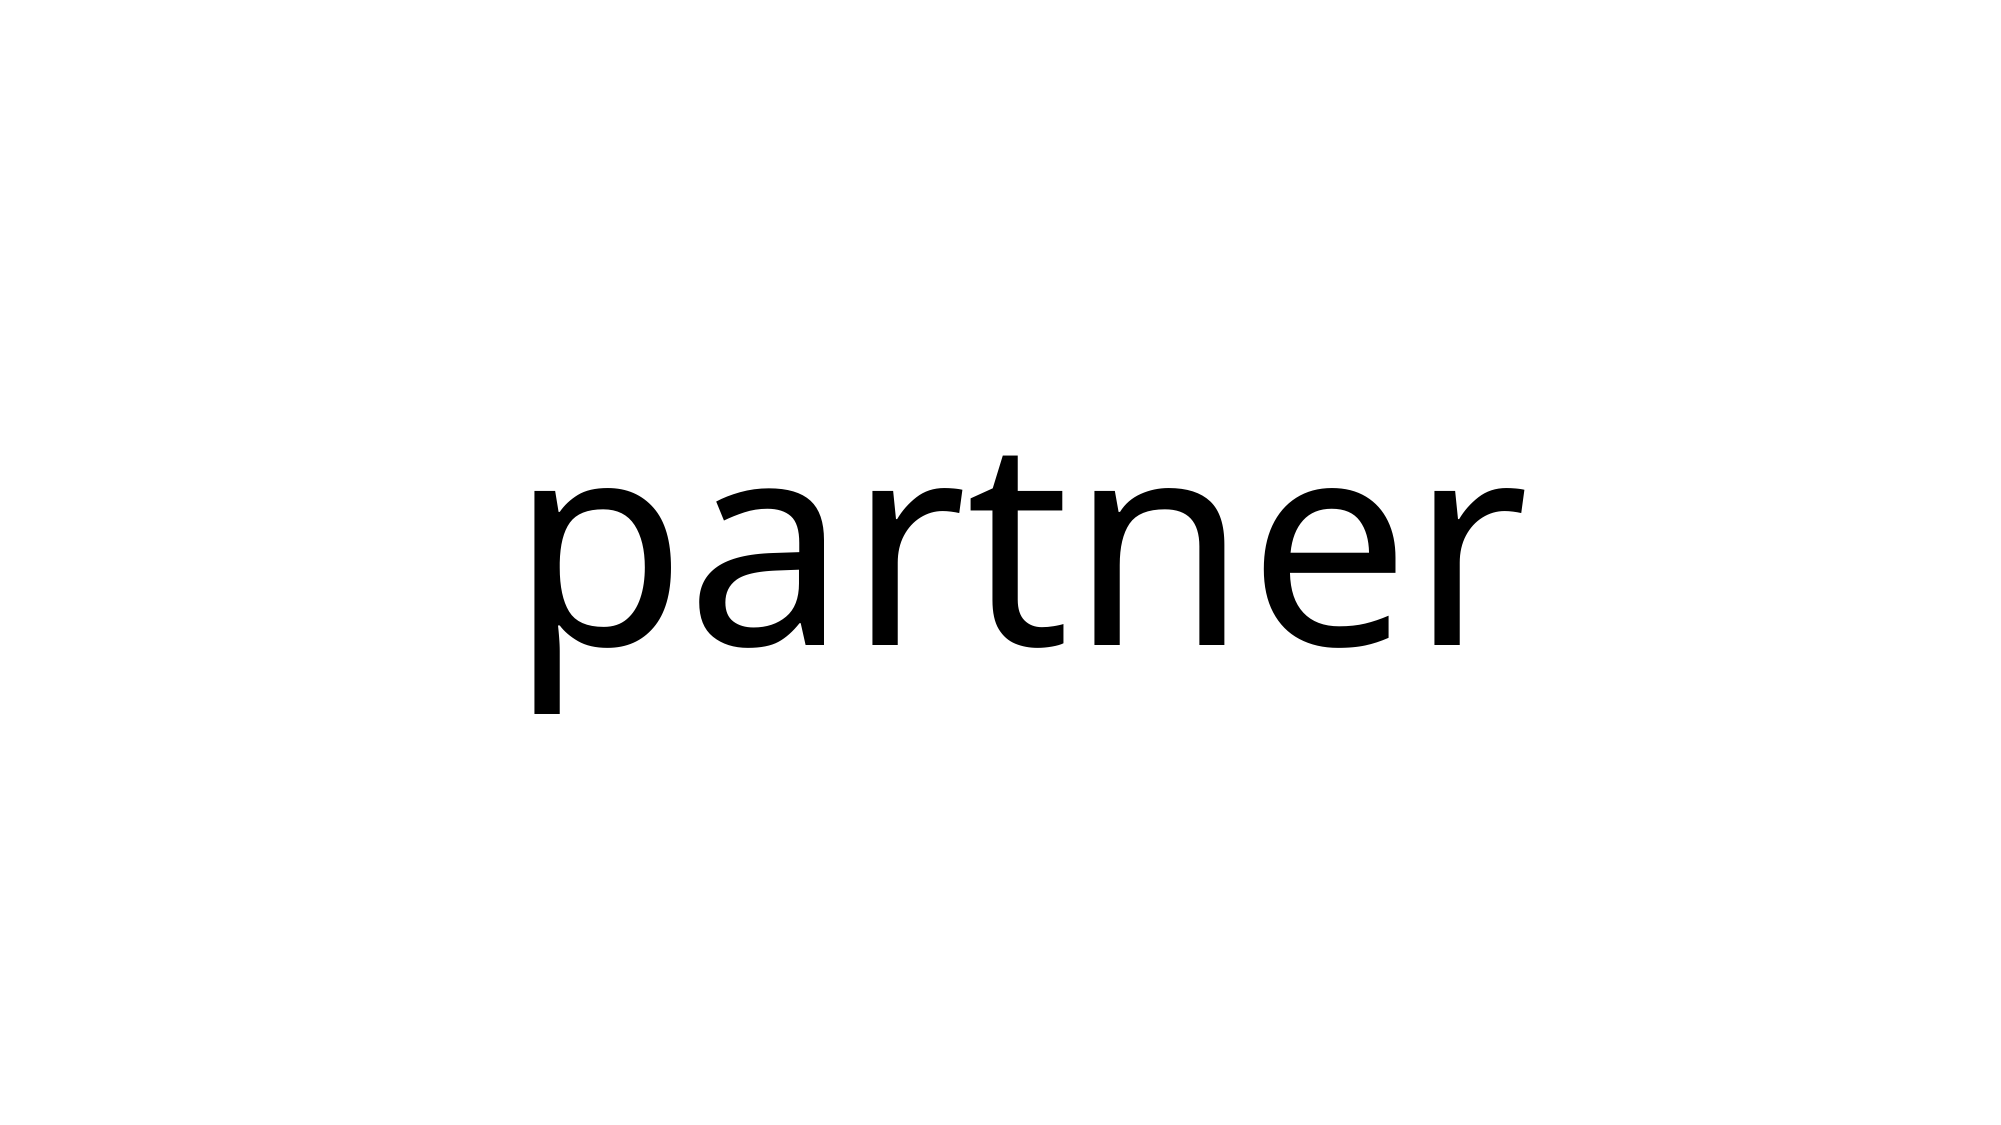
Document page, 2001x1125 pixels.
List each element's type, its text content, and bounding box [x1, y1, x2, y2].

text_box partner [157, 443, 1883, 662]
